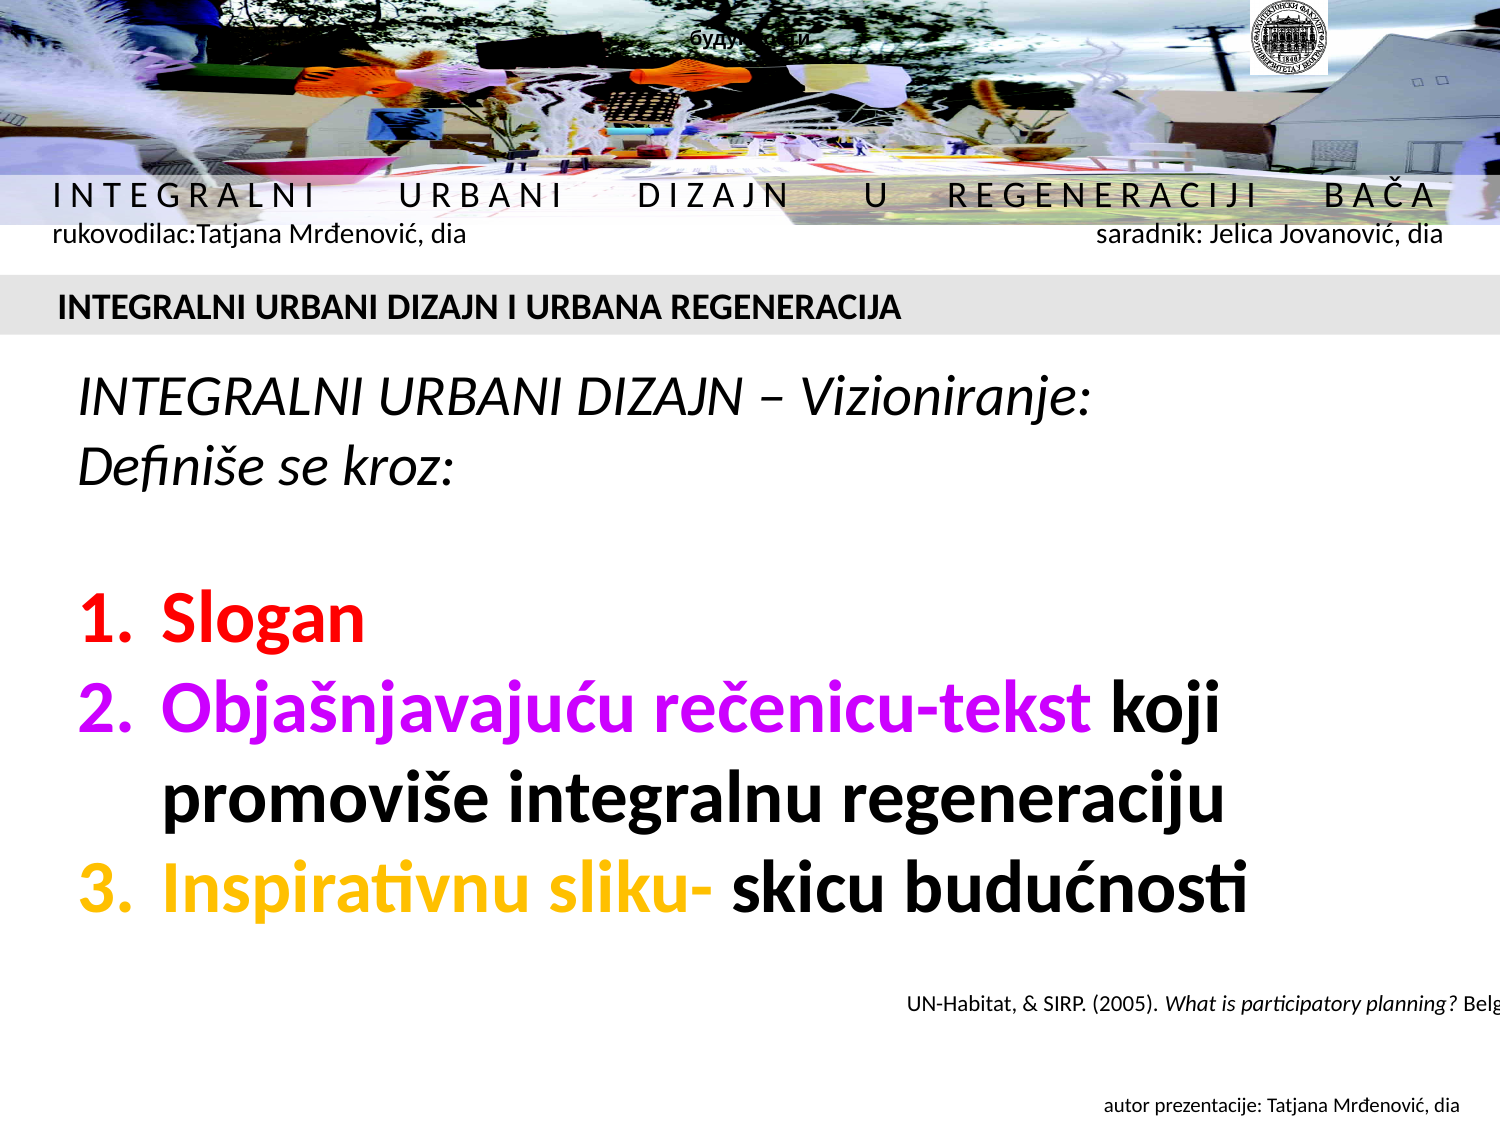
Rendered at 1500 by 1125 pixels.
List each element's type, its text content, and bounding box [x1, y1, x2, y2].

text_box INTEGRALNI URBANI DIZAJN I URBANA REGENERACIJA [0, 274, 1500, 335]
text_box INTEGRALNI URBANI DIZAJN – Vizioniranje: Definiše se kroz: Slogan Objašnjavajuću rečenicu-tekst koji promoviše integralnu regeneraciju Inspirativnu sliku- skicu budućnosti [62, 350, 1425, 935]
text_box UN-Habitat, & SIRP. (2005). What is participatory planning? Belgrade: UN-Habitat. [891, 981, 1500, 1069]
picture [0, 1, 1500, 174]
text_box будућности [674, 17, 826, 58]
